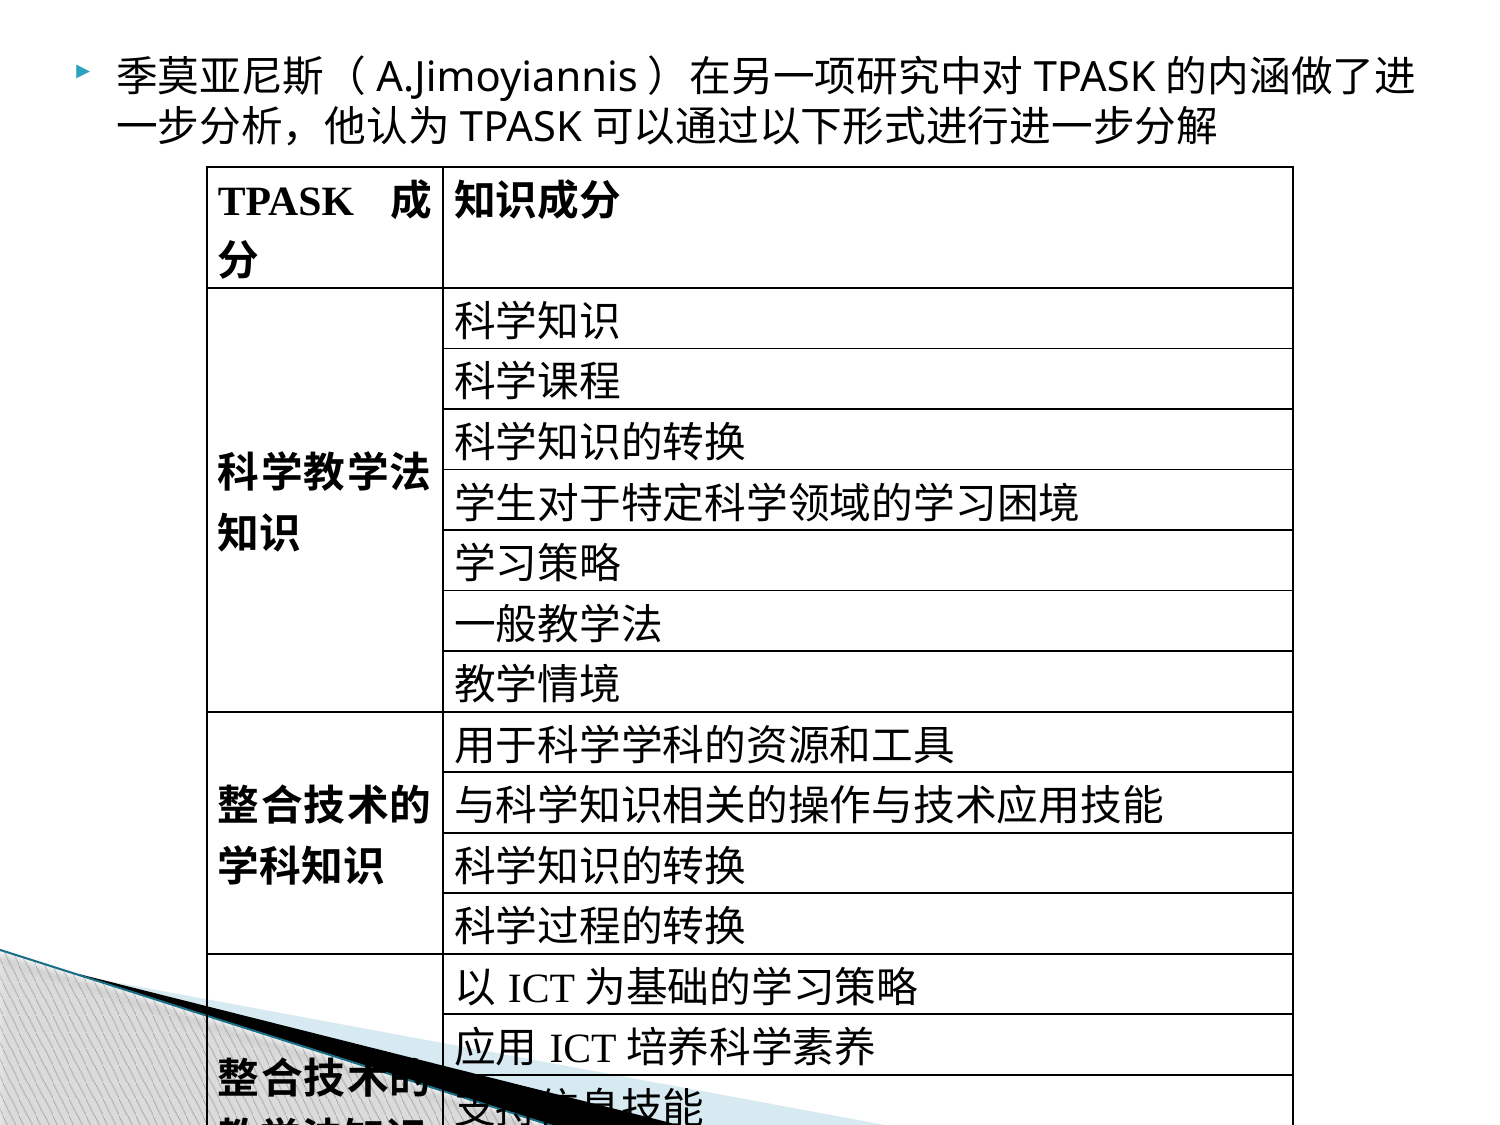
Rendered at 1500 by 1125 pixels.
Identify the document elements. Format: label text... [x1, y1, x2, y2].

table_cell 支持信息技能 [444, 1076, 1292, 1125]
table_header 知识成分 [444, 168, 1292, 287]
table_cell 应用ICT培养科学素养 [444, 1015, 1292, 1074]
table_cell 科学知识的转换 [444, 410, 1292, 469]
table_header TPASK成分 [208, 168, 442, 287]
table_cell 一般教学法 [444, 591, 1292, 650]
list 季莫亚尼斯（A.Jimoyiannis）在另一项研究中对TPASK的内涵做了进一步分析，他认为TPASK可以通过以下形式进行进一步分解 [41, 42, 1436, 1125]
table_cell 科学过程的转换 [444, 894, 1292, 953]
table_cell 科学知识 [444, 289, 1292, 348]
table_cell 科学教学法知识 [208, 289, 442, 711]
table_cell 用于科学学科的资源和工具 [444, 713, 1292, 771]
table_cell 科学课程 [444, 349, 1292, 408]
table_cell 科学知识的转换 [444, 834, 1292, 892]
table_cell 整合技术的教学法知识 [208, 955, 442, 1125]
table_cell 教学情境 [444, 652, 1292, 711]
table_cell 整合技术的学科知识 [208, 713, 442, 953]
table_cell 学生对于特定科学领域的学习困境 [444, 470, 1292, 529]
table_cell 以ICT为基础的学习策略 [444, 955, 1292, 1013]
table_cell 与科学知识相关的操作与技术应用技能 [444, 773, 1292, 832]
table_cell 学习策略 [444, 531, 1292, 590]
